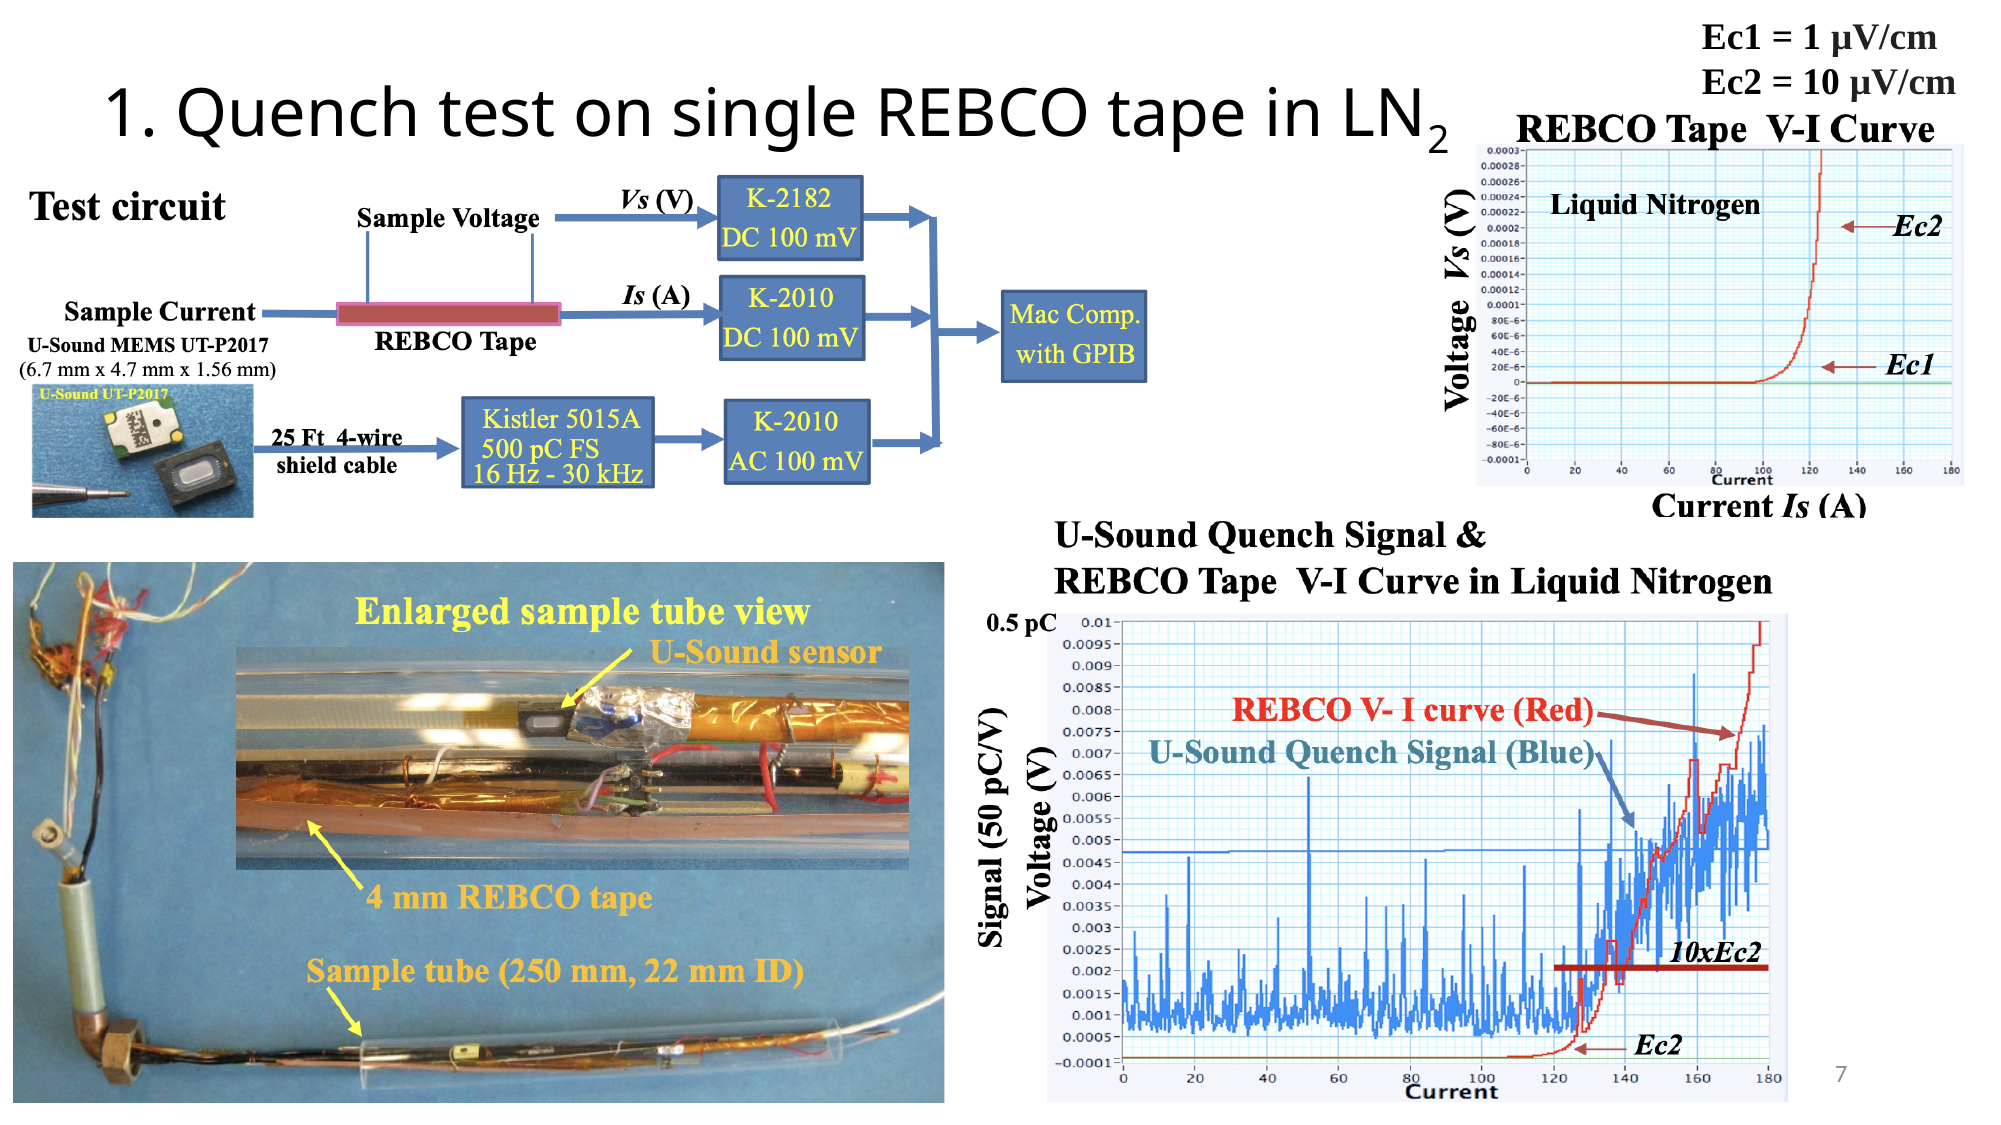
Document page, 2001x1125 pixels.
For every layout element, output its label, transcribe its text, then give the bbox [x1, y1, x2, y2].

title 1. Quench test on single REBCO tape in LN2 [86, 62, 1627, 162]
slide_number 7 [1790, 1042, 1863, 1103]
picture [18, 95, 1982, 1103]
text_box Ec1 = 1 μV/cm Ec2 = 10 μV/cm [1687, 4, 1991, 110]
picture [13, 562, 945, 1103]
